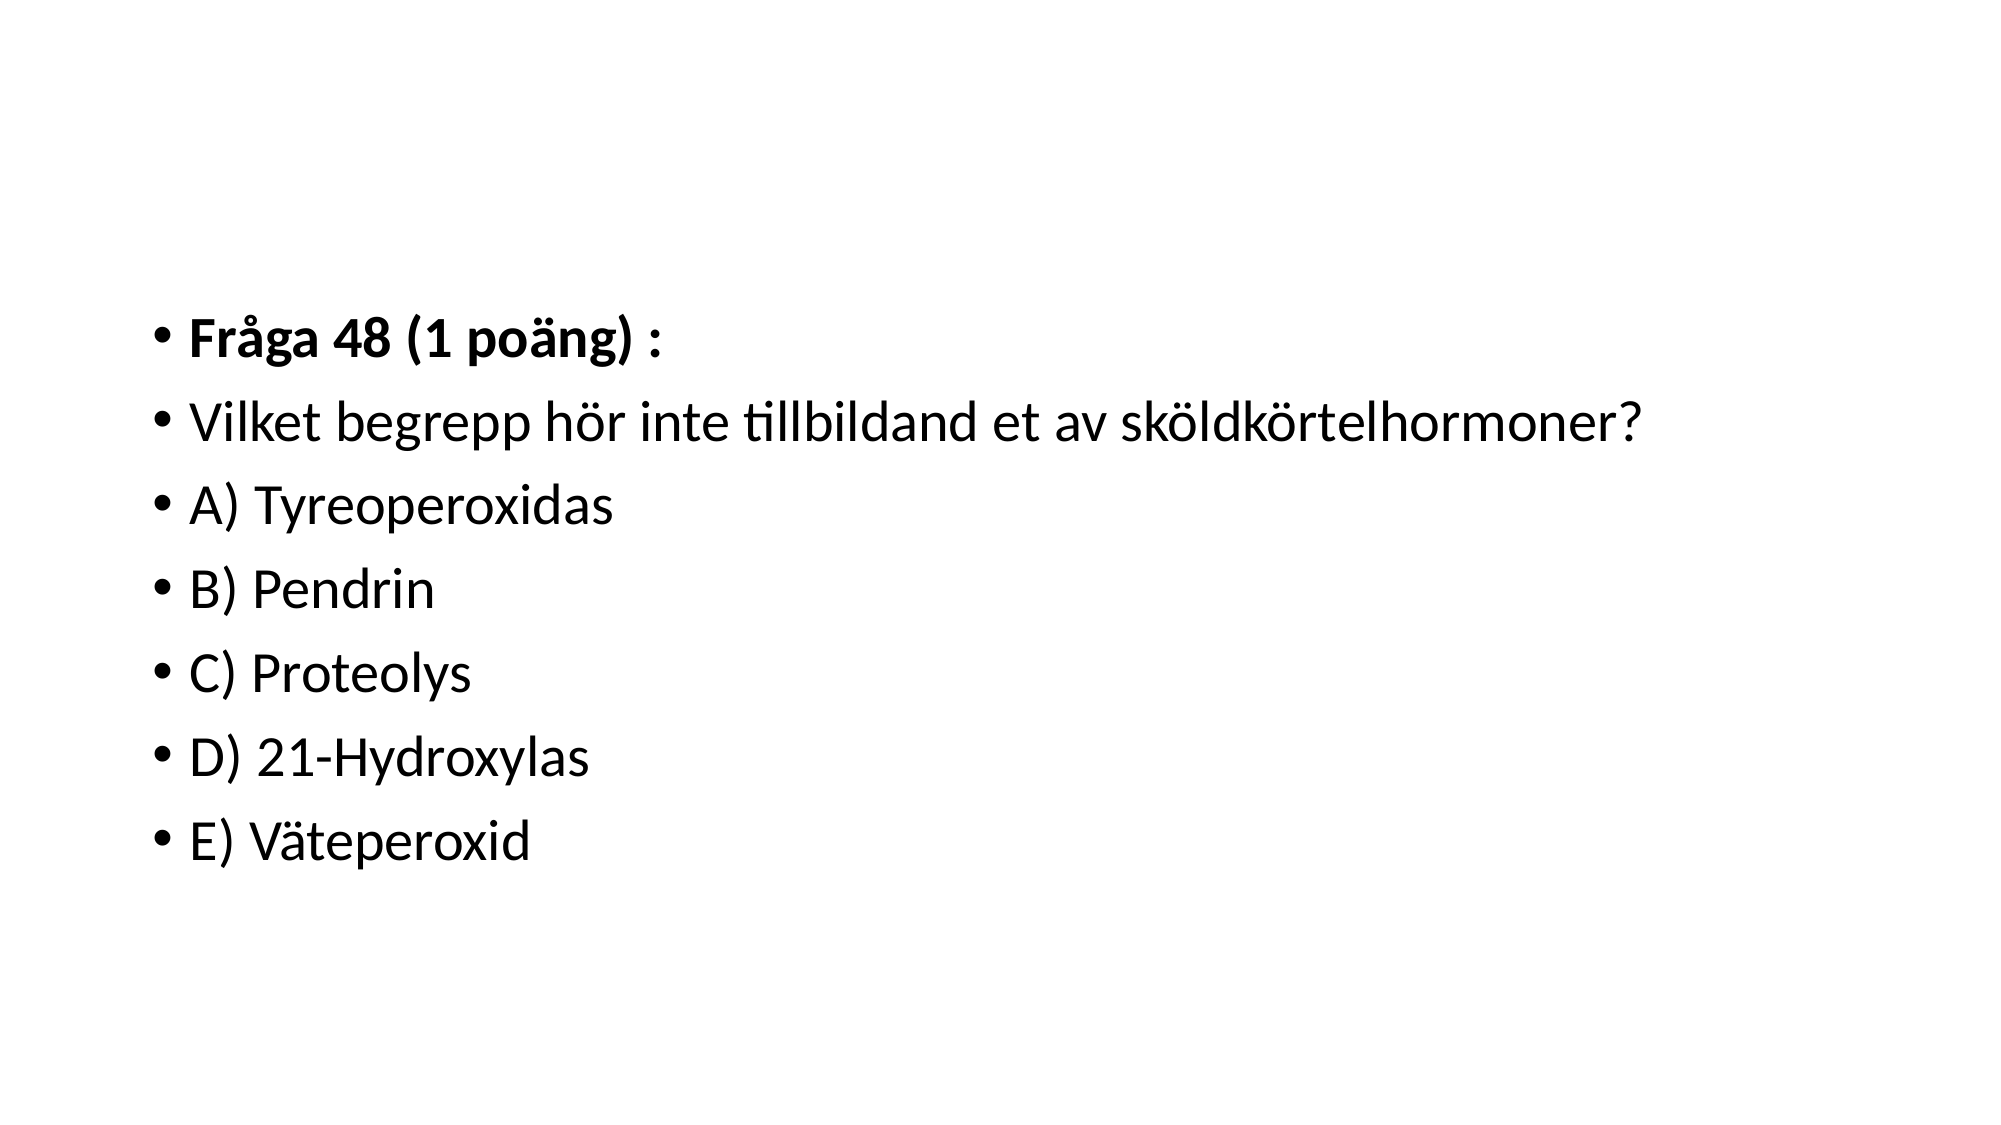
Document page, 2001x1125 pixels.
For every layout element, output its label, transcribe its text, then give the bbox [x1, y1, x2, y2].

list Fråga 48 (1 poäng) : Vilket begrepp hör inte tillbildand et av sköldkörtelhormoner? A) Tyreoperoxidas B) Pendrin C) Proteolys D) 21-Hydroxylas E) Väteperoxid [137, 299, 1863, 1014]
